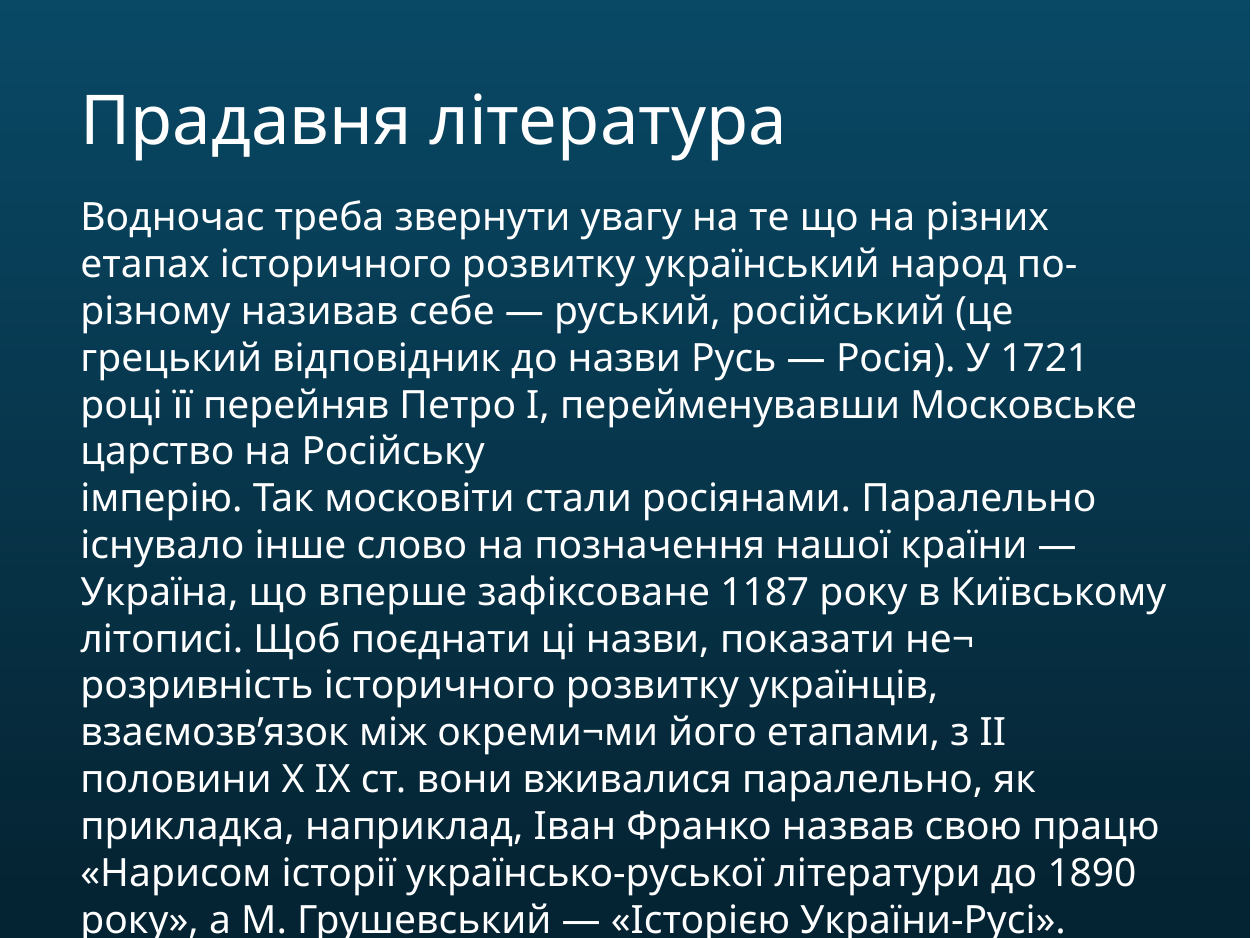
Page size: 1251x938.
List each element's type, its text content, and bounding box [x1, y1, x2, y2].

text_box Водночас треба звернути увагу на те що на різних етапах історичного розвитку український народ по-різному називав себе — руський, російський (це грецький відповідник до назви Русь — Росія). У 1721 році її перейняв Петро І, перейменувавши Московське царство на Російську імперію. Так московіти стали росіянами. Паралельно існувало інше слово на позначення нашої країни — Україна, що вперше зафіксоване 1187 року в Київському літописі. Щоб поєднати ці назви, показати не¬ розривність історичного розвитку українців, взаємозв’язок між окреми¬ми його етапами, з II половини X IX ст. вони вживалися паралельно, як прикладка, наприклад, Іван Франко назвав свою працю «Нарисом історії українсько-руської літератури до 1890 року», а М. Грушевський — «Історією України-Русі». [65, 184, 1183, 938]
text_box Прадавня література [65, 68, 1183, 166]
